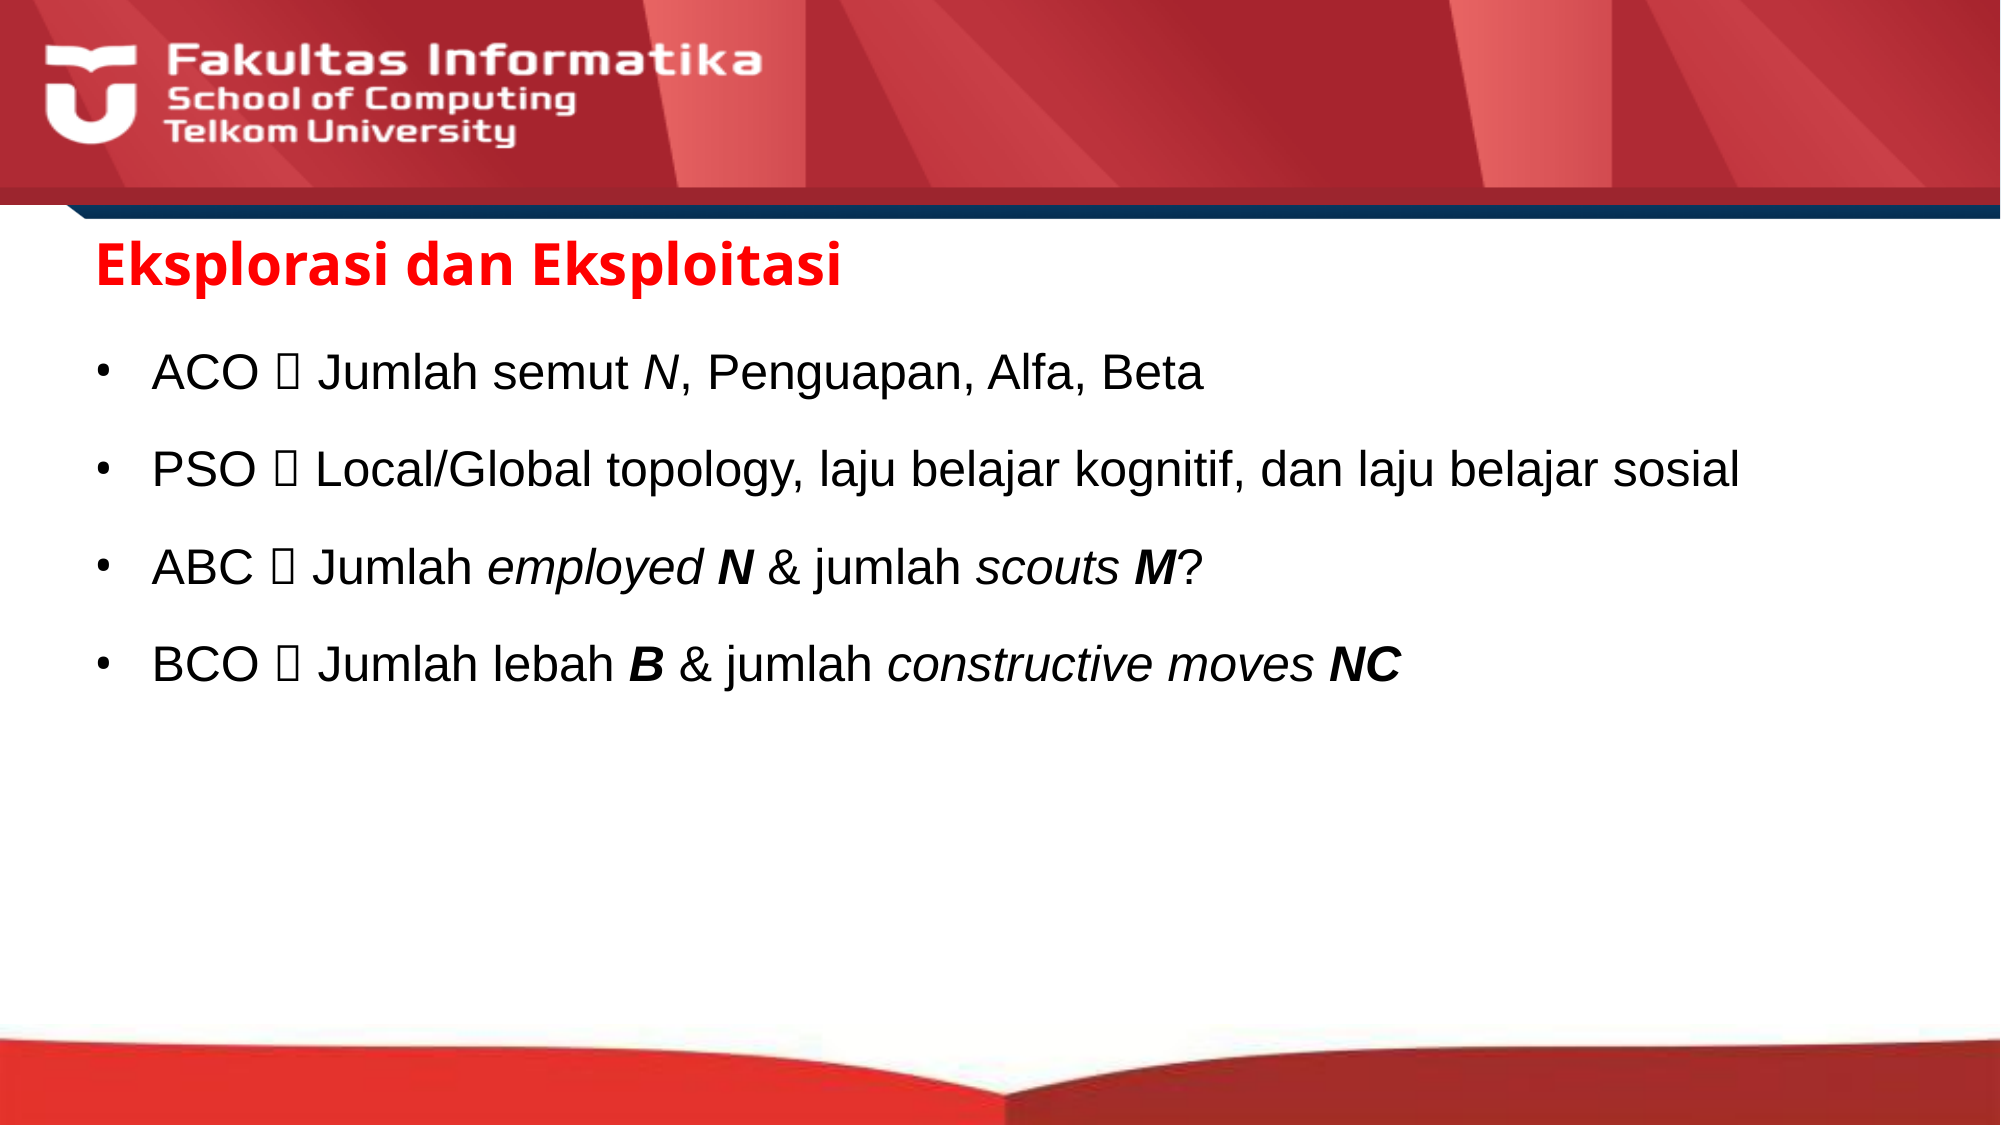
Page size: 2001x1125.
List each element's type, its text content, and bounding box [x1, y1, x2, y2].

text_box Eksplorasi dan Eksploitasi [79, 219, 1901, 324]
list ACO  Jumlah semut N, Penguapan, Alfa, Beta PSO  Local/Global topology, laju belajar kognitif, dan laju belajar sosial ABC  Jumlah employed N & jumlah scouts M? BCO  Jumlah lebah B & jumlah constructive moves NC [79, 324, 1901, 990]
picture [0, 0, 2001, 1125]
